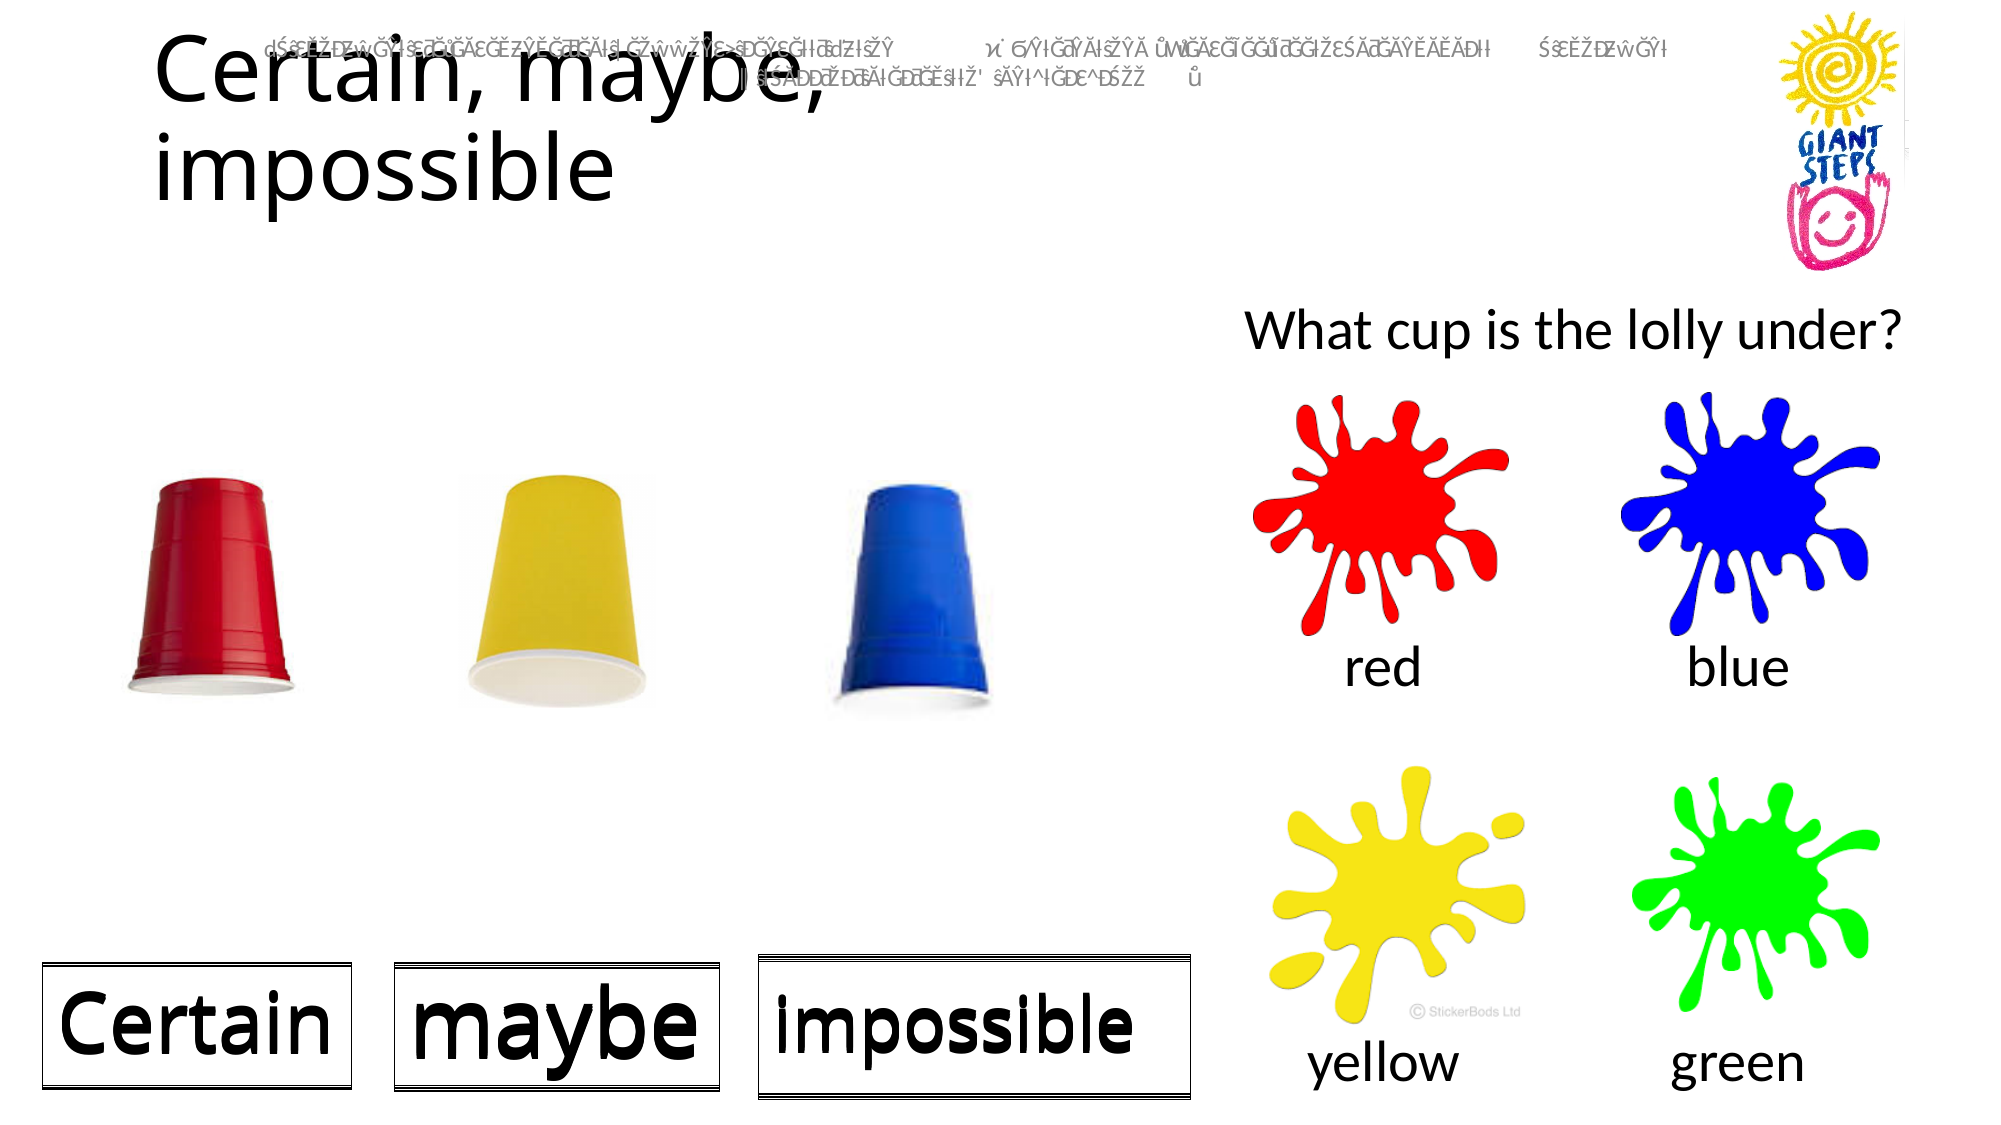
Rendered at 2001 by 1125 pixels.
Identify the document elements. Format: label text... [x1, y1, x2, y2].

picture [795, 479, 1036, 721]
text_box green [1621, 1038, 1855, 1086]
picture [69, 448, 355, 734]
picture [458, 474, 656, 708]
picture [1777, 11, 1909, 271]
picture [1632, 777, 1880, 1012]
picture [1253, 395, 1509, 636]
text_box yellow [1267, 1038, 1501, 1086]
text_box blue [1621, 643, 1855, 691]
text_box red [1267, 643, 1501, 691]
text_box maybe [394, 968, 720, 1092]
title Certain, maybe, impossible [137, 59, 1177, 184]
text_box impossible [758, 961, 1191, 1100]
picture [1621, 392, 1880, 636]
picture [1267, 764, 1528, 1025]
picture [241, 24, 1695, 103]
text_box What cup is the lolly under? [1229, 269, 1935, 393]
text_box Certain [42, 966, 352, 1090]
